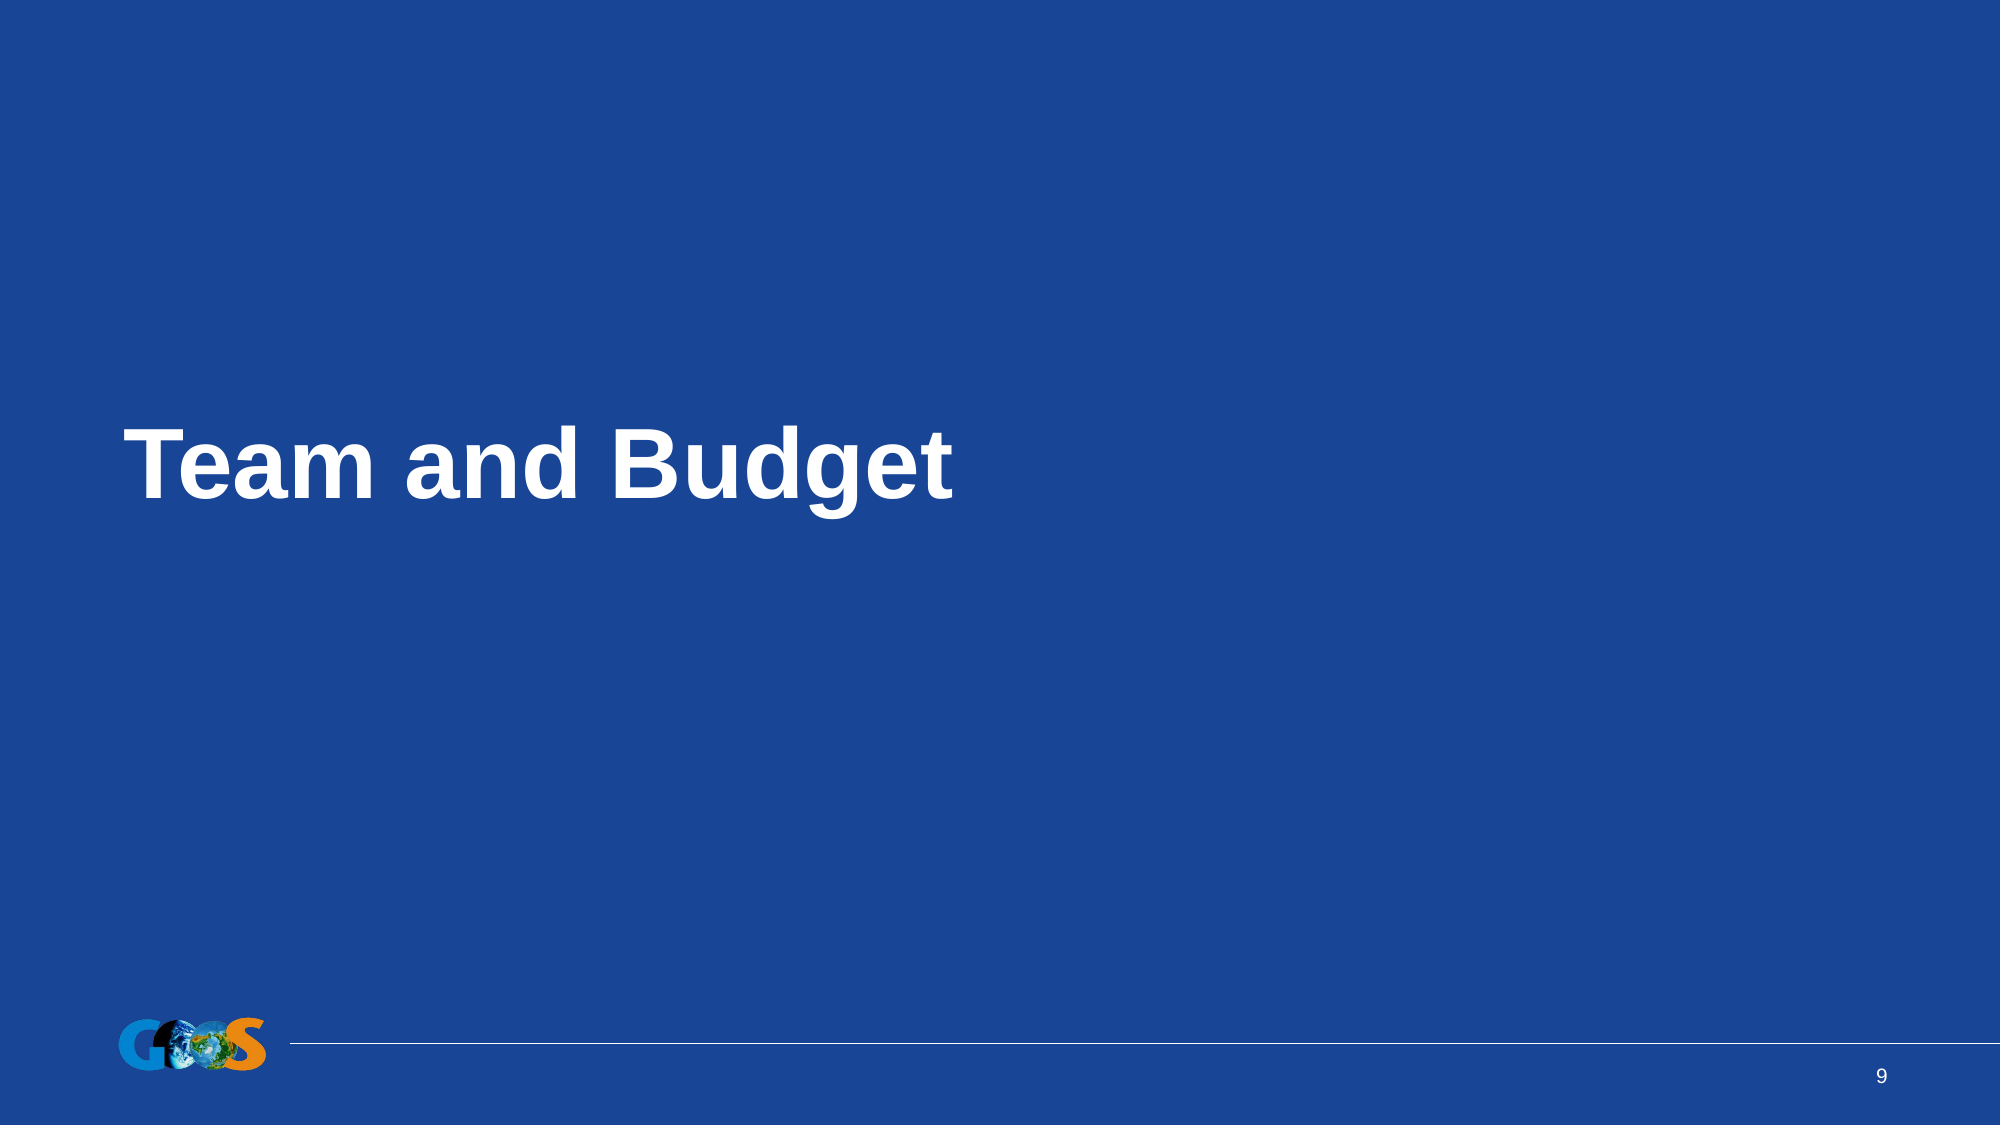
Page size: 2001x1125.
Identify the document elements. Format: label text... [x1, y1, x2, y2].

picture [118, 1016, 266, 1071]
slide_number ‹#› [1845, 1065, 1888, 1097]
title Team and Budget [123, 212, 1603, 759]
